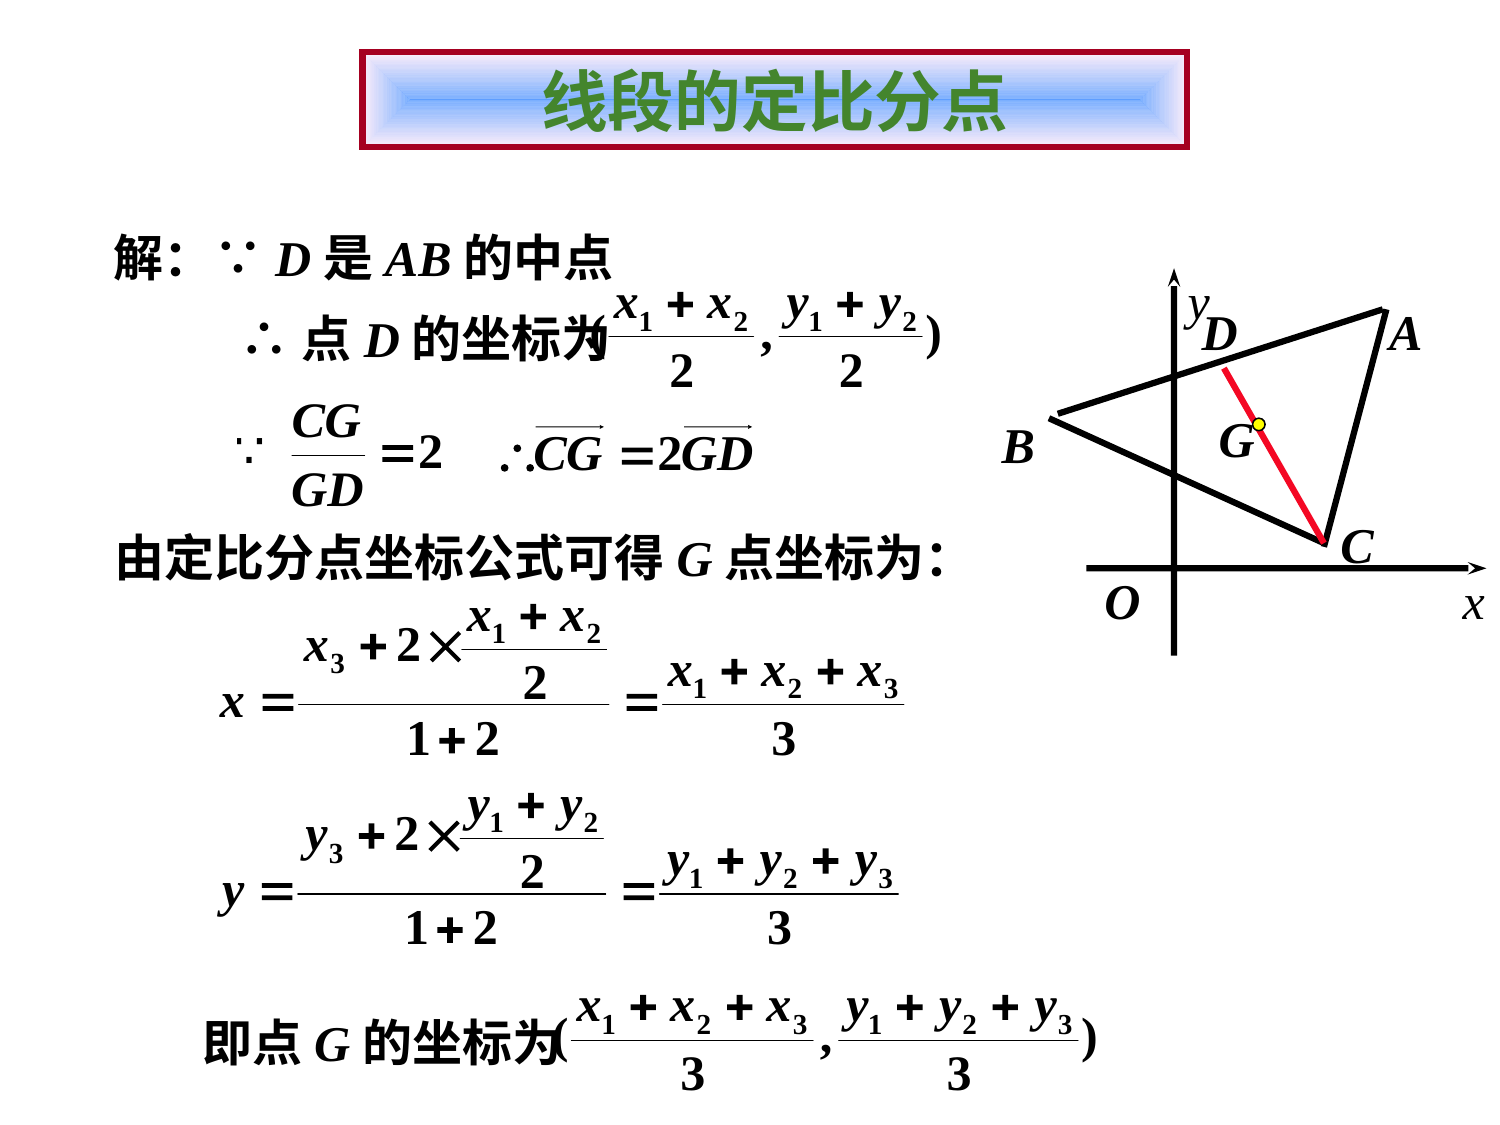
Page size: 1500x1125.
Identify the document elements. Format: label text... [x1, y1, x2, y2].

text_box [212, 587, 909, 951]
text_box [986, 262, 1500, 656]
text_box 由定比分点坐标公式可得G点坐标为： [99, 518, 981, 594]
text_box 解：∵D是AB的中点 [75, 218, 713, 294]
text_box 线段的定比分点 [362, 52, 1188, 147]
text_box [237, 393, 758, 512]
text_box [224, 274, 945, 393]
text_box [187, 977, 1102, 1097]
